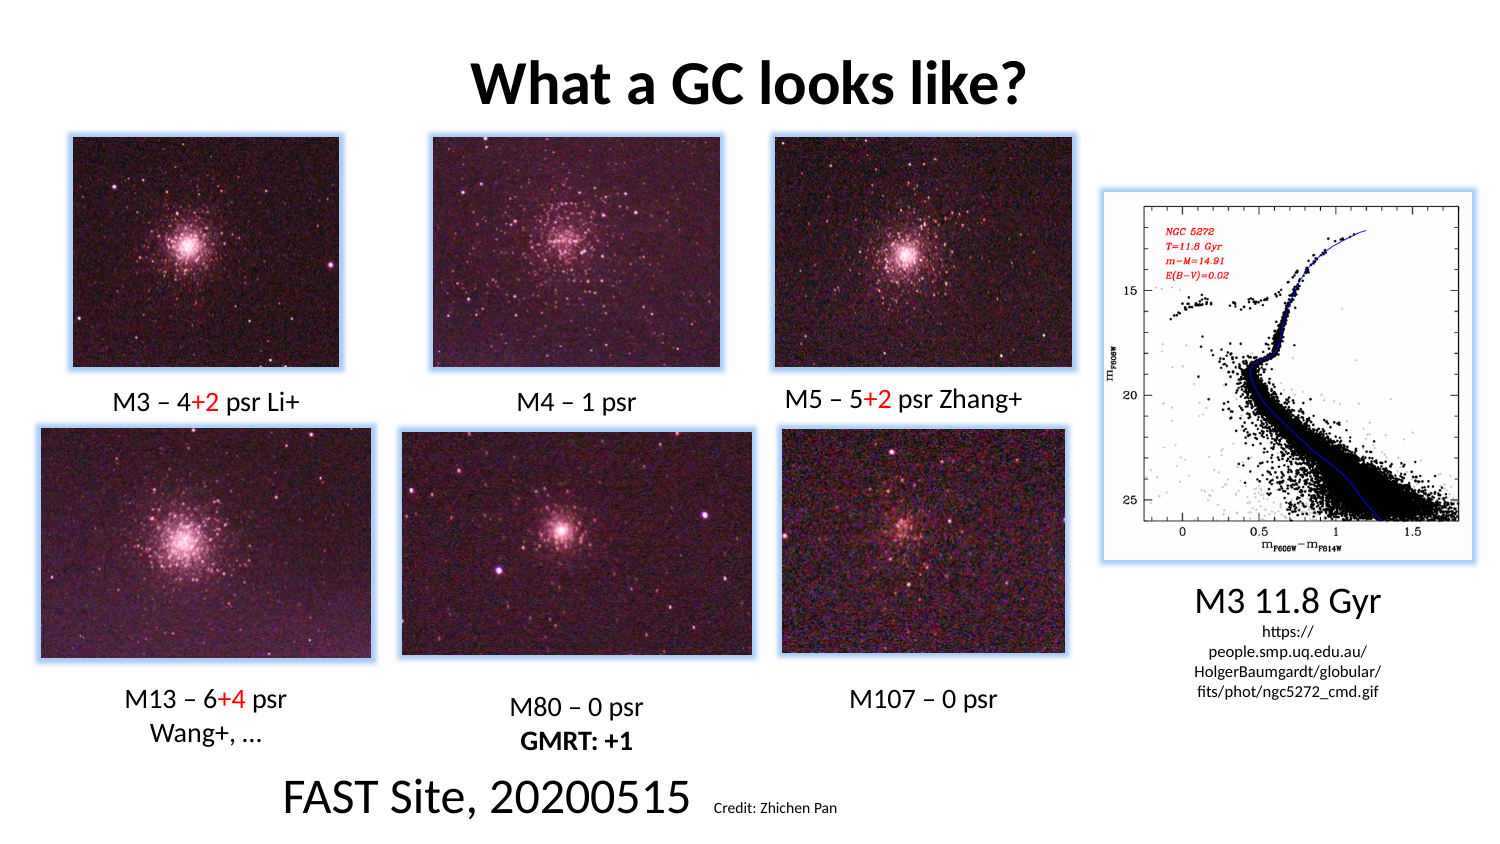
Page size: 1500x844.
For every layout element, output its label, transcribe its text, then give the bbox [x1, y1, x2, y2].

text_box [22, 137, 1119, 765]
text_box What a GC looks like? [239, 34, 1261, 125]
text_box FAST Site, 20200515 Credit: Zhichen Pan [48, 773, 1072, 831]
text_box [1104, 192, 1472, 691]
